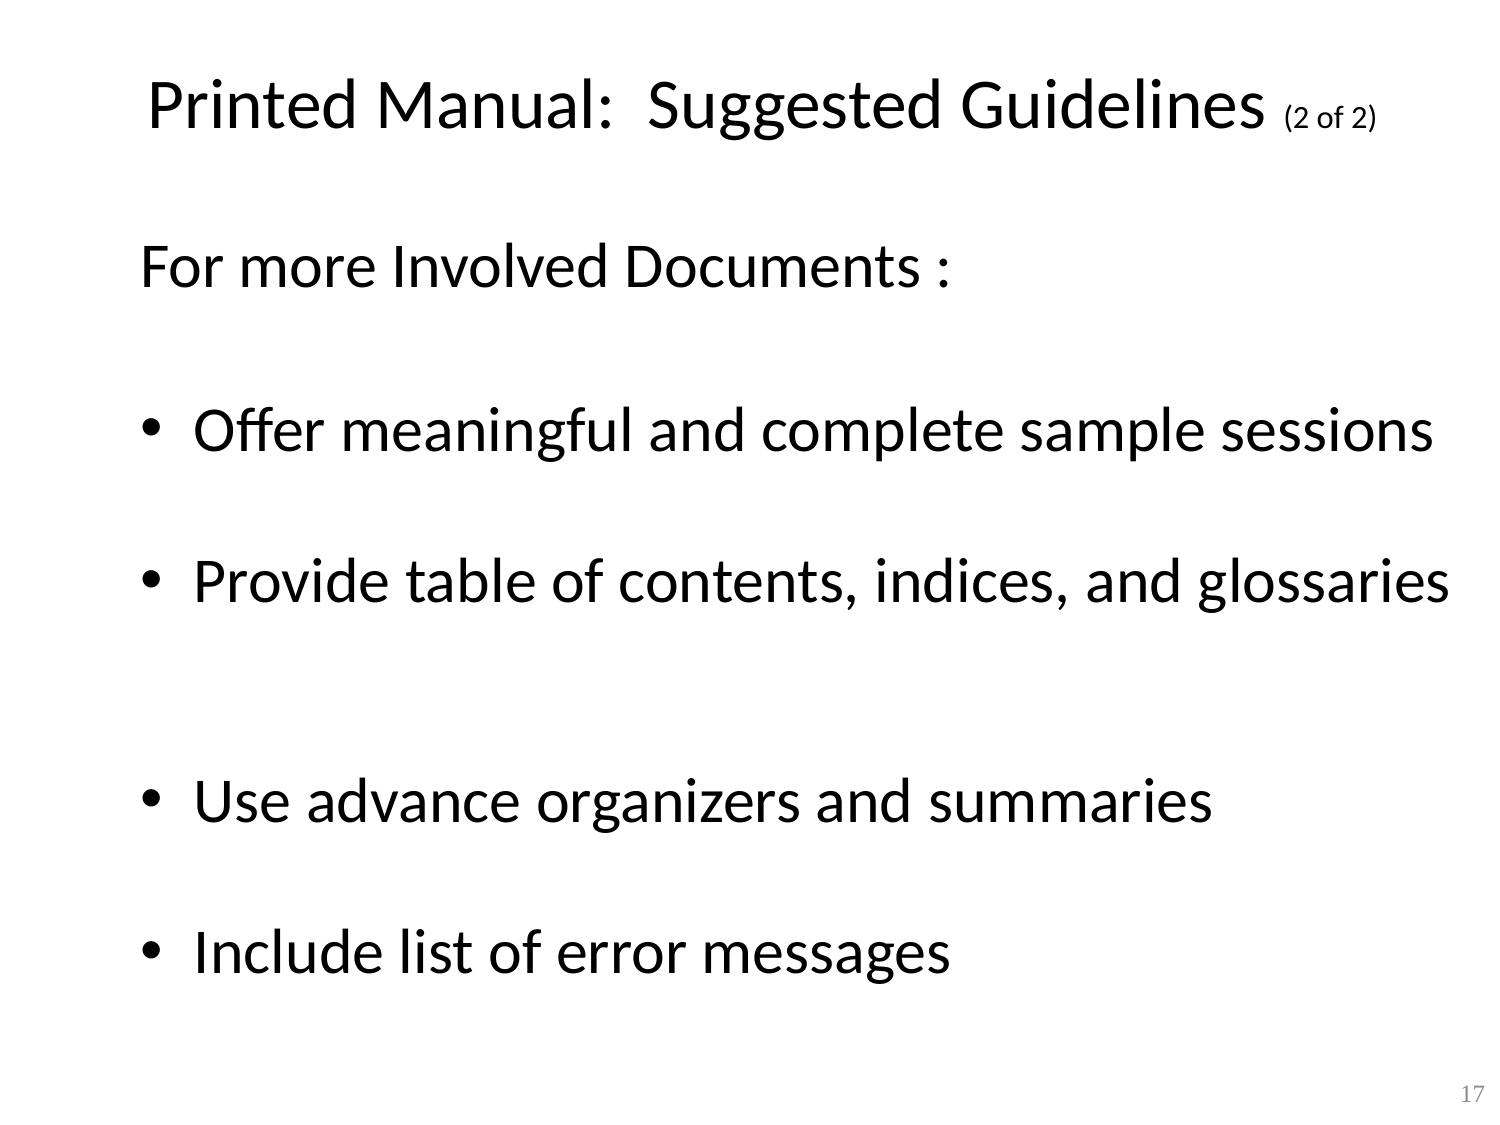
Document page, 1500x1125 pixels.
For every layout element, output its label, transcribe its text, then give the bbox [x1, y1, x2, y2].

title Printed Manual: Suggested Guidelines (2 of 2) [87, 24, 1438, 175]
list For more Involved Documents : Offer meaningful and complete sample sessions Provide table of contents, indices, and glossaries Use advance organizers and summaries Include list of error messages [125, 224, 1475, 1063]
